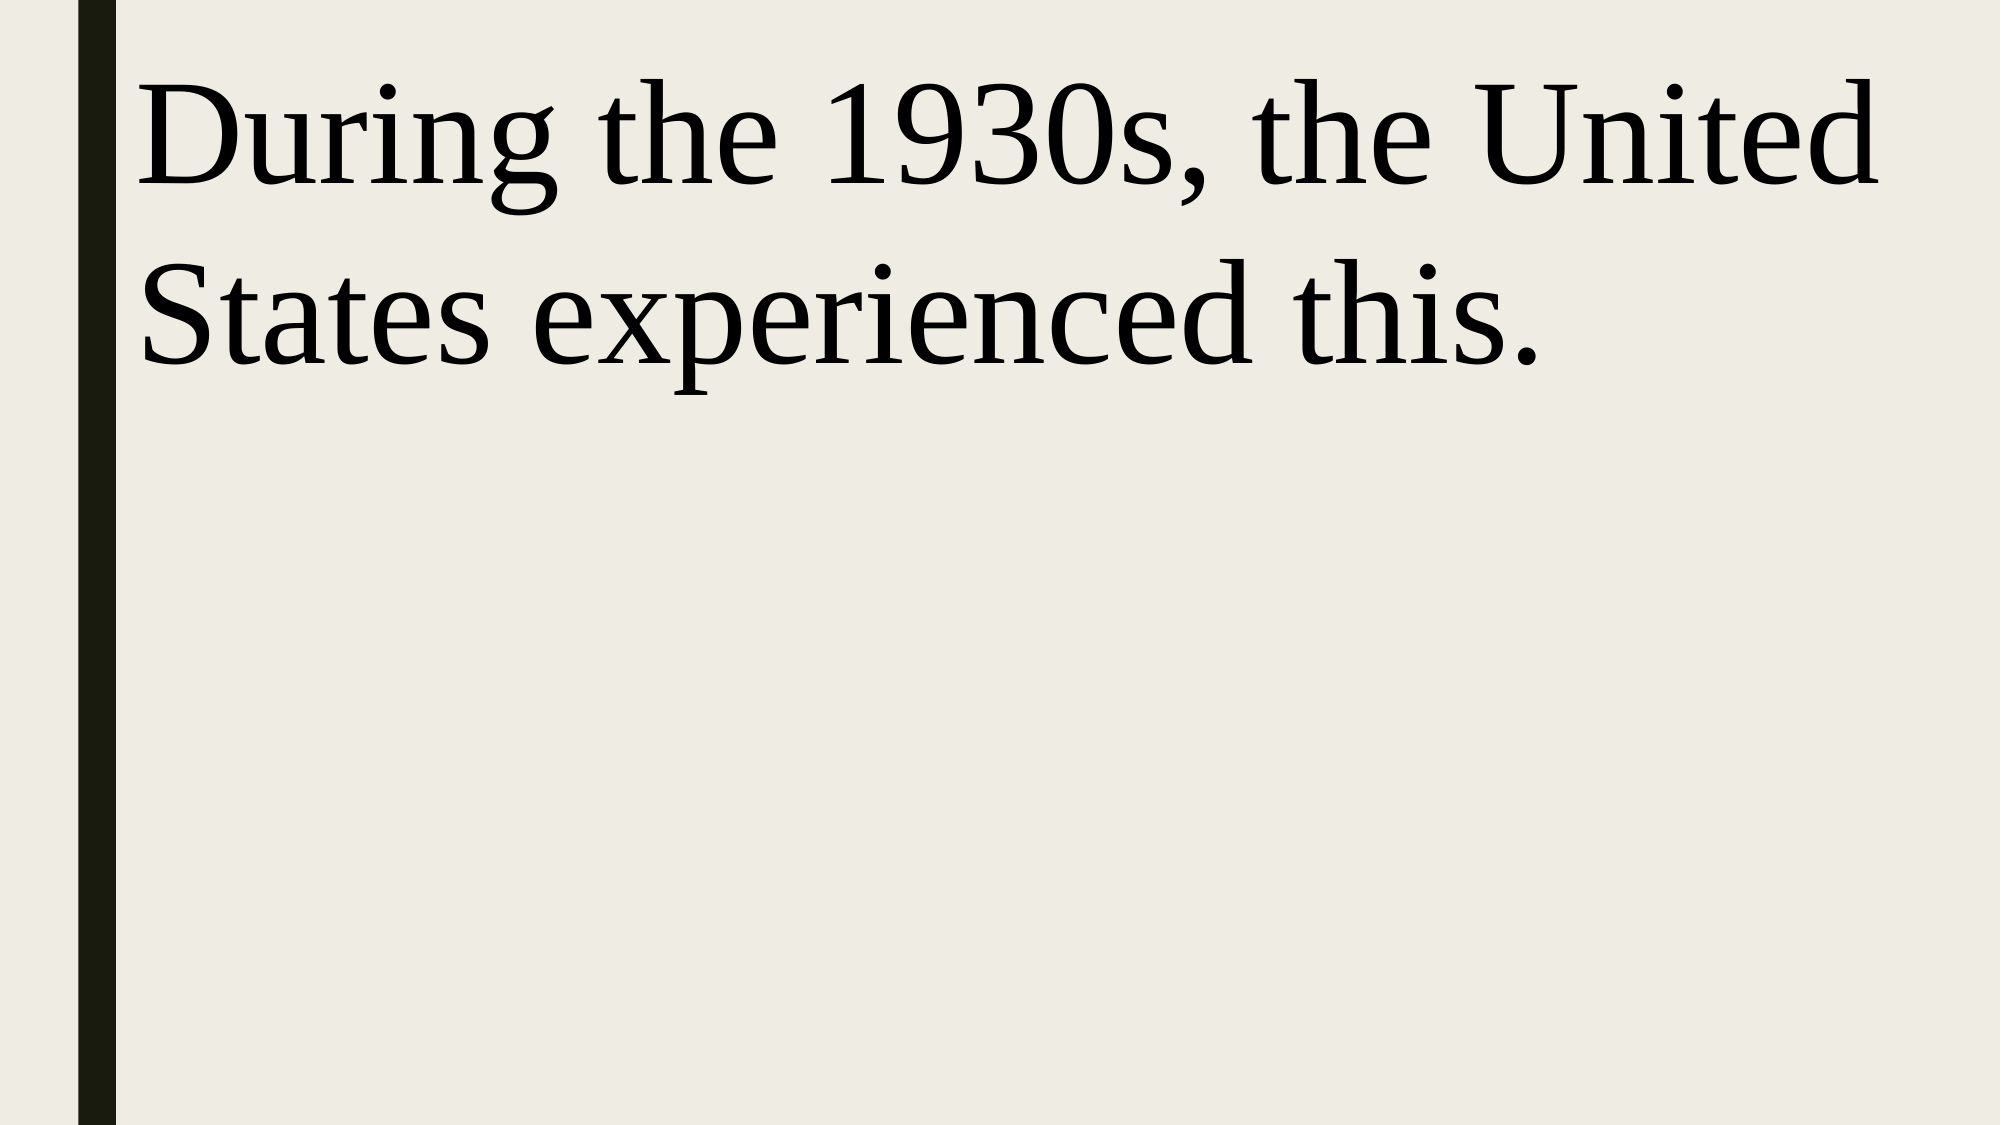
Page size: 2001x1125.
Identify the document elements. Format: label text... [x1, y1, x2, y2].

text_box During the 1930s, the United States experienced this. [120, 25, 1932, 401]
